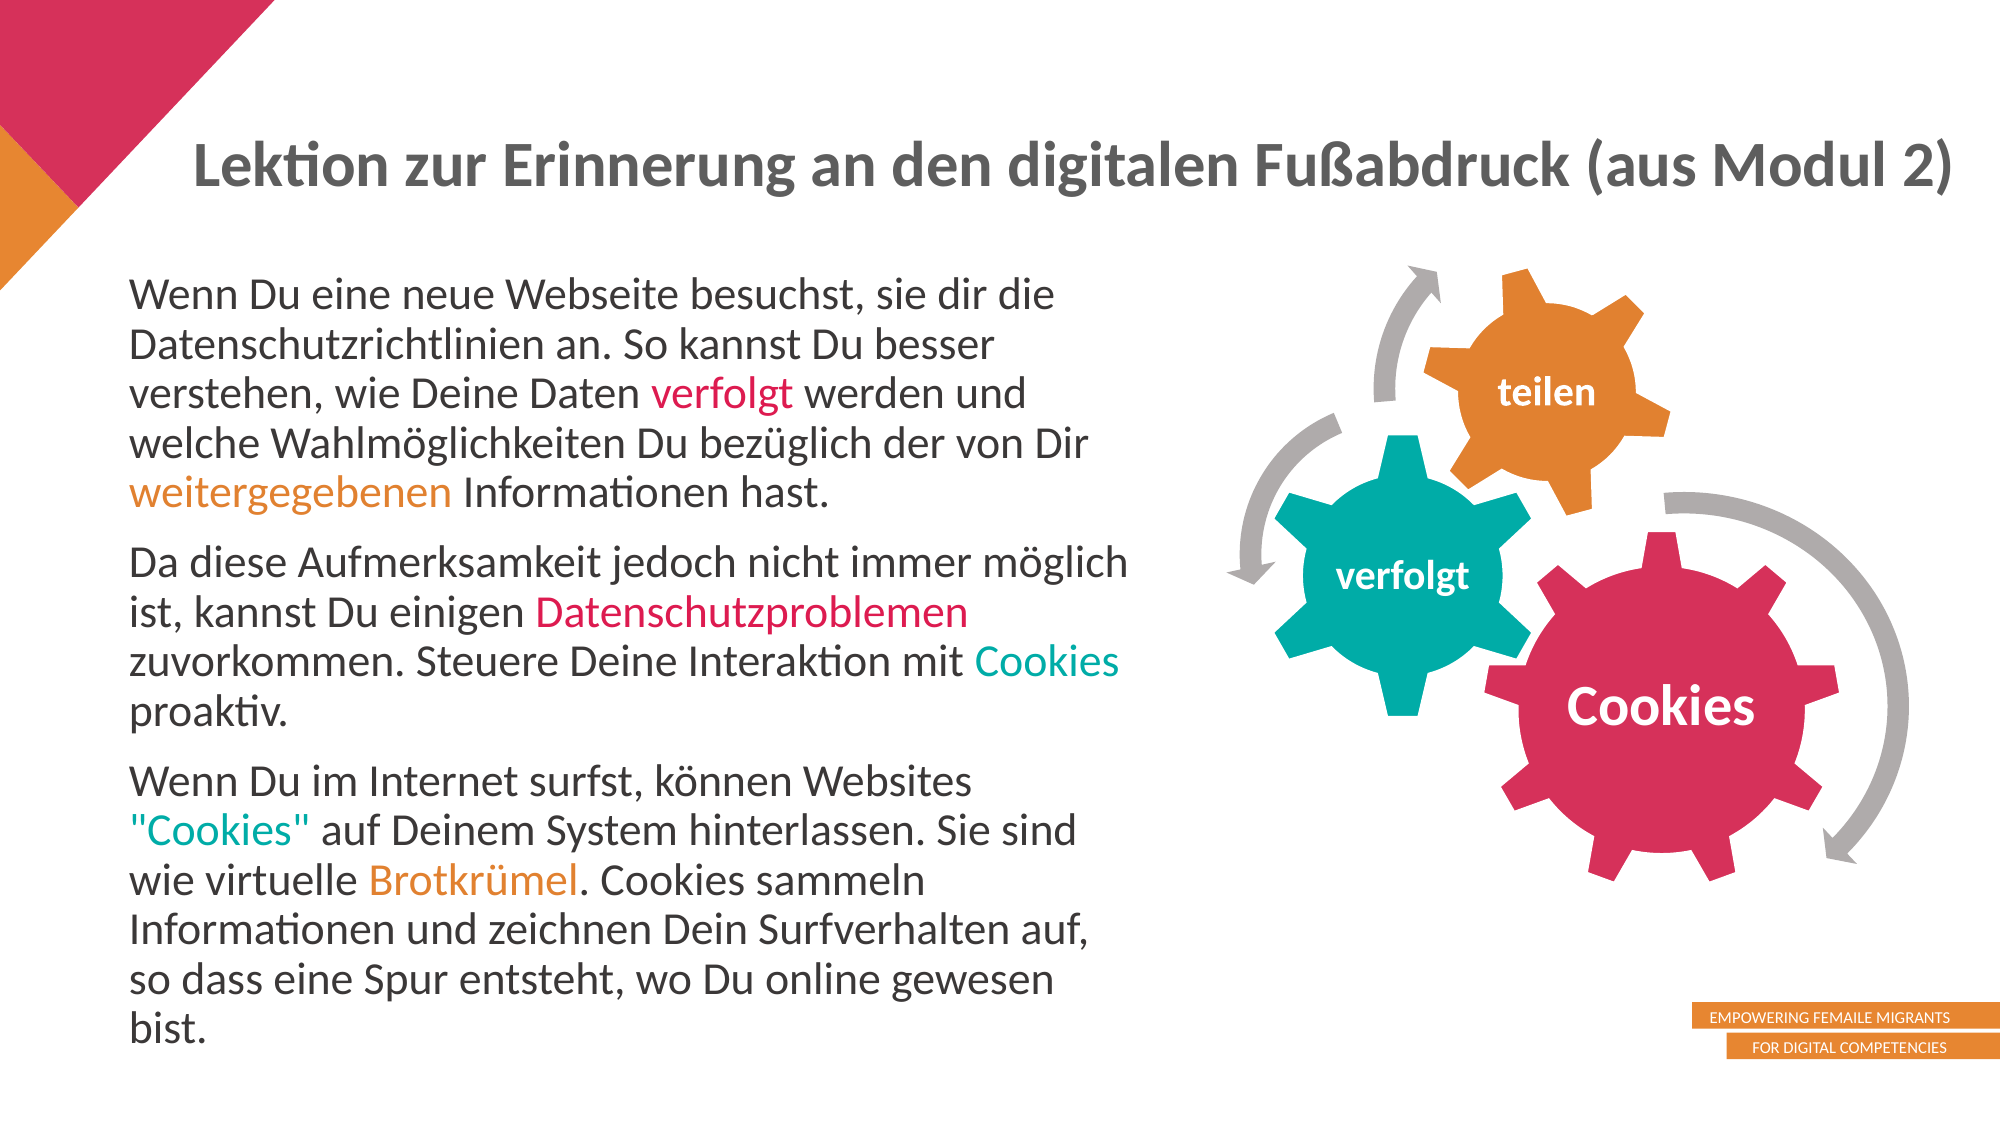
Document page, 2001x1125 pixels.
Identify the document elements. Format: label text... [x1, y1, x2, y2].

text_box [950, 234, 2000, 891]
list Wenn Du eine neue Webseite besuchst, sie dir die Datenschutzrichtlinien an. So kannst Du besser verstehen, wie Deine Daten verfolgt werden und welche Wahlmöglichkeiten Du bezüglich der von Dir weitergegebenen Informationen hast. Da diese Aufmerksamkeit jedoch nicht immer möglich ist, kannst Du einigen Datenschutzproblemen zuvorkommen. Steuere Deine Interaktion mit Cookies proaktiv. Wenn Du im Internet surfst, können Websites "Cookies" auf Deinem System hinterlassen. Sie sind wie virtuelle Brotkrümel. Cookies sammeln Informationen und zeichnen Dein Surfverhalten auf, so dass eine Spur entsteht, wo Du online gewesen bist. [114, 262, 1154, 919]
list Lektion zur Erinnerung an den digitalen Fußabdruck (aus Modul 2) [178, 123, 1991, 262]
